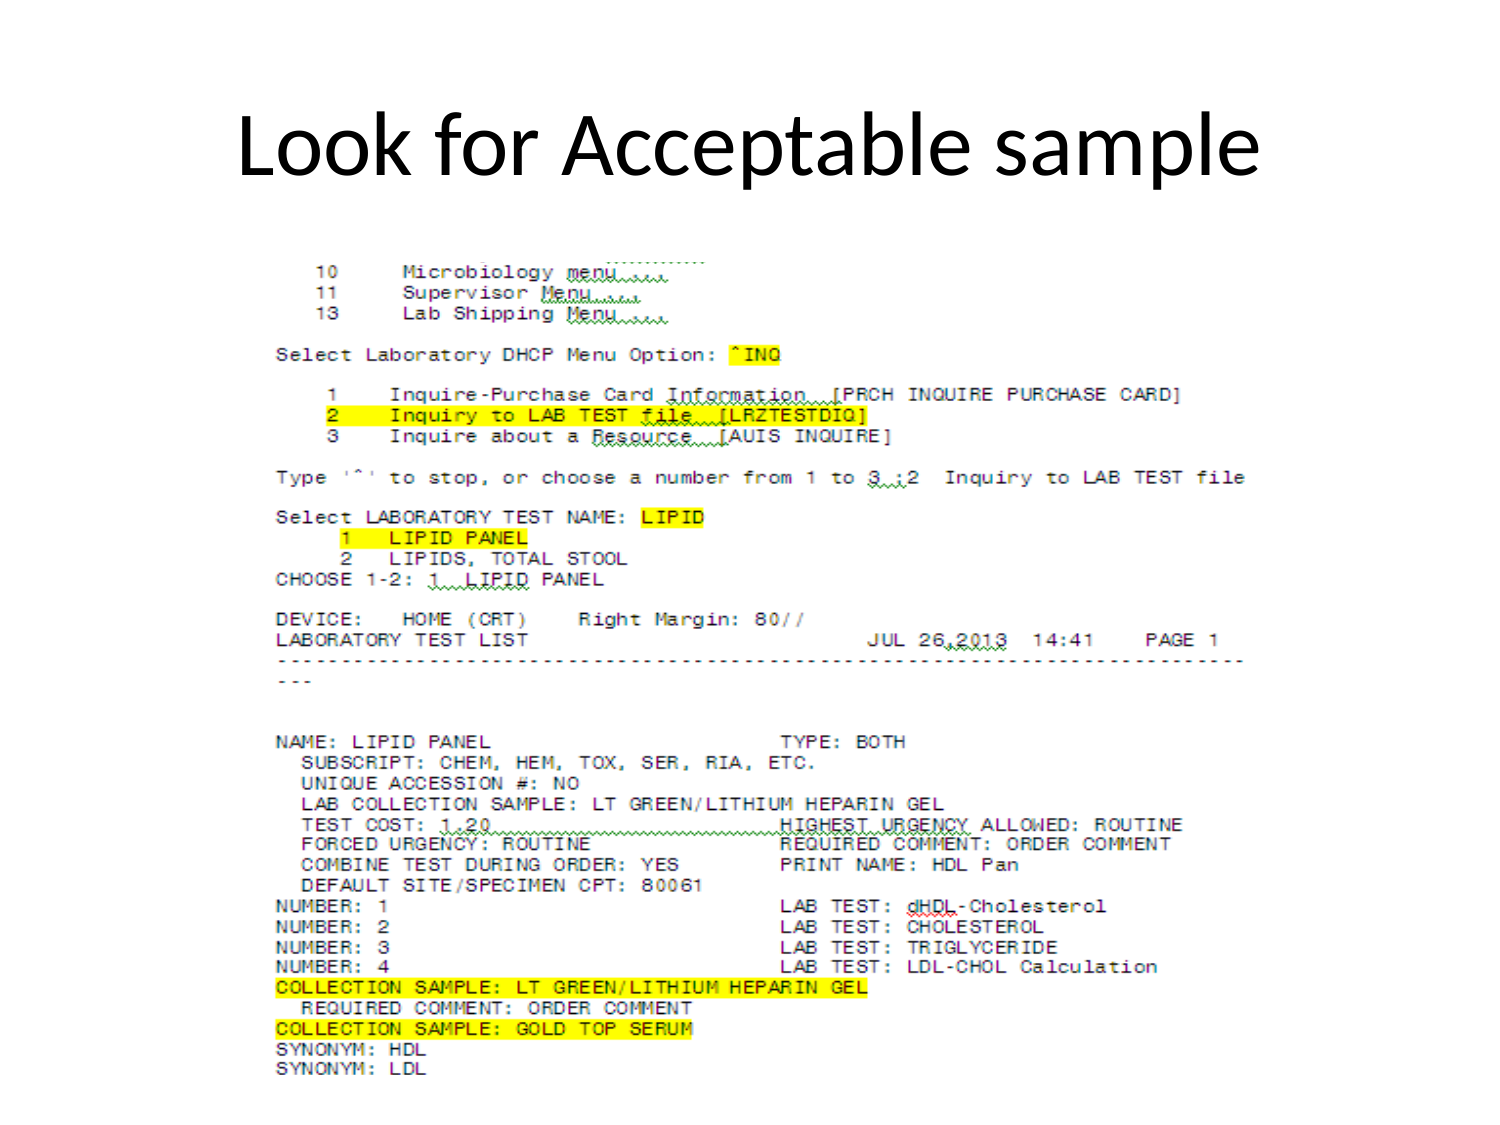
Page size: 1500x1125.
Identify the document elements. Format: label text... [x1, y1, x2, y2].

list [149, 262, 1376, 1076]
title Look for Acceptable sample [75, 45, 1425, 233]
